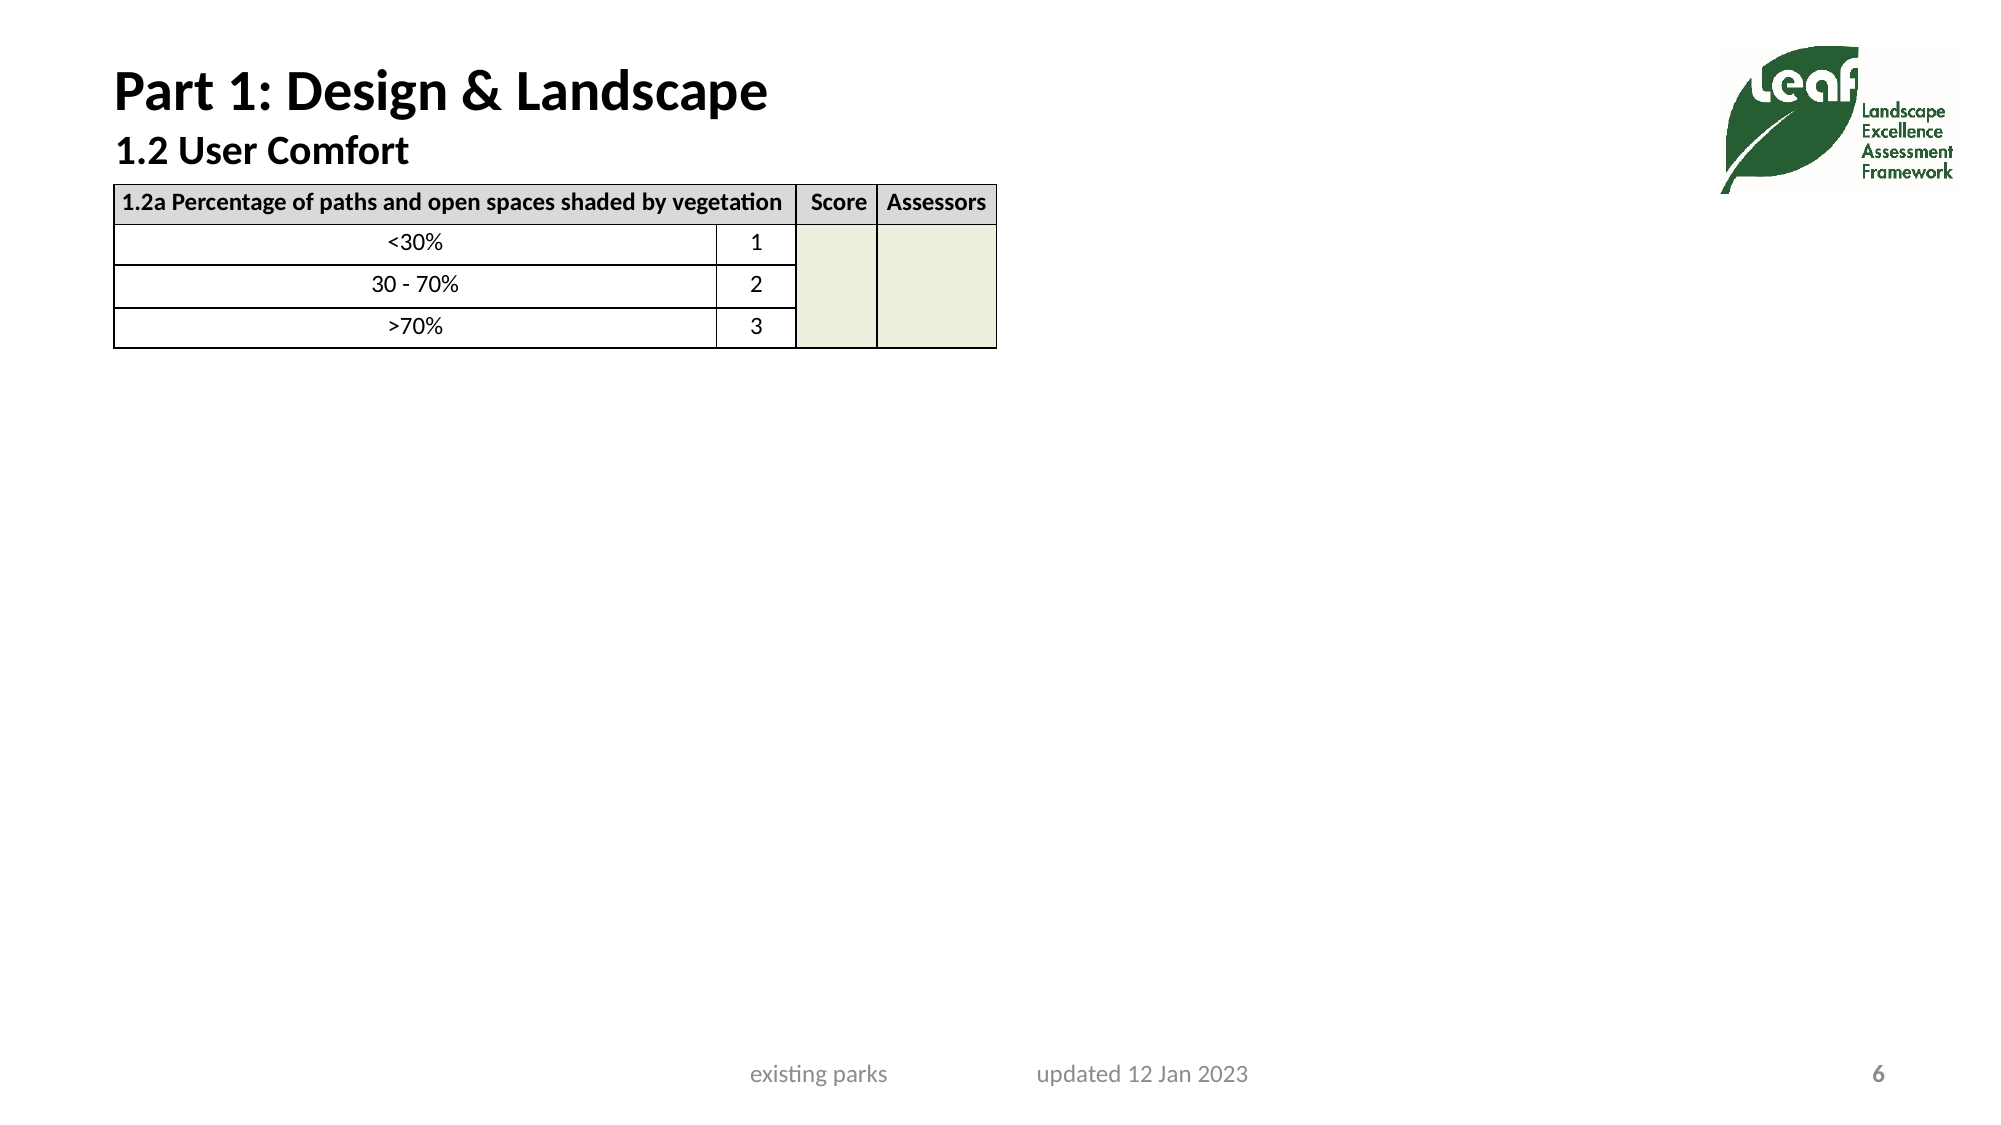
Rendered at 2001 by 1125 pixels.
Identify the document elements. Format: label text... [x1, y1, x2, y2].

footer existing parks updated 12 Jan 2023 [683, 1042, 1317, 1103]
table_cell 1 [717, 225, 795, 264]
table_cell 3 [717, 309, 795, 347]
table_cell 30 - 70% [115, 266, 716, 307]
table_cell >70% [115, 309, 716, 347]
table_header Score [797, 185, 876, 224]
table_header 1.2a Percentage of paths and open spaces shaded by vegetation [115, 185, 795, 224]
title Part 1: Design & Landscape 1.2 User Comfort [99, 45, 1655, 194]
picture [1720, 46, 1958, 194]
table_cell <30% [115, 225, 716, 264]
table_header Assessors [878, 185, 996, 224]
table_cell [797, 225, 876, 347]
slide_number 6 [1433, 1042, 1900, 1103]
table_cell 2 [717, 266, 795, 307]
table_cell [878, 225, 996, 347]
